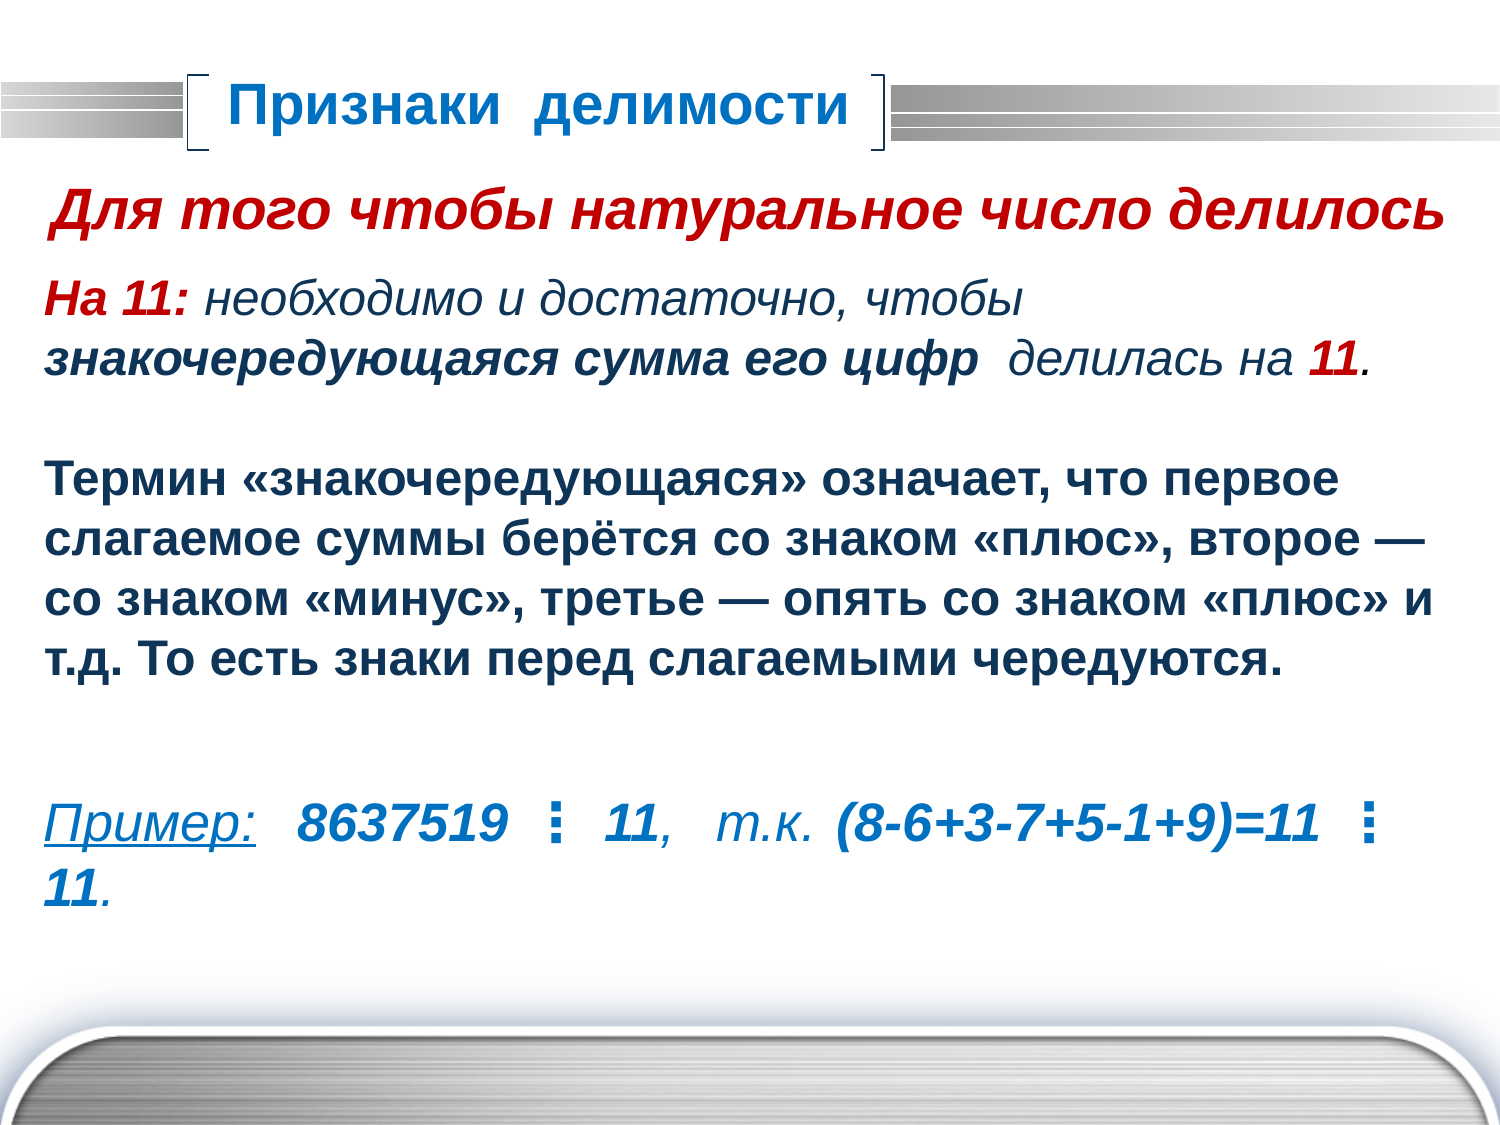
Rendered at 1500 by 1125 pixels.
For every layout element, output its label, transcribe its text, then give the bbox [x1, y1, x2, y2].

picture [0, 249, 1500, 1125]
text_box Признаки делимости [175, 58, 903, 144]
text_box На 11: необходимо и достаточно, чтобы знакочередующаяся сумма его цифр делилась на 11. Термин «знакочередующаяся» означает, что первое слагаемое суммы берётся со знаком «плюс», второе — со знаком «минус», третье — опять со знаком «плюс» и т.д. То есть знаки перед слагаемыми чередуются. [29, 257, 1471, 753]
picture [0, 0, 1500, 164]
text_box Пример: 8637519 ⋮ 11, т.к. (8-6+3-7+5-1+9)=11 ⋮ 11. [29, 780, 1412, 925]
text_box Для того чтобы натуральное число делилось [0, 164, 1500, 249]
